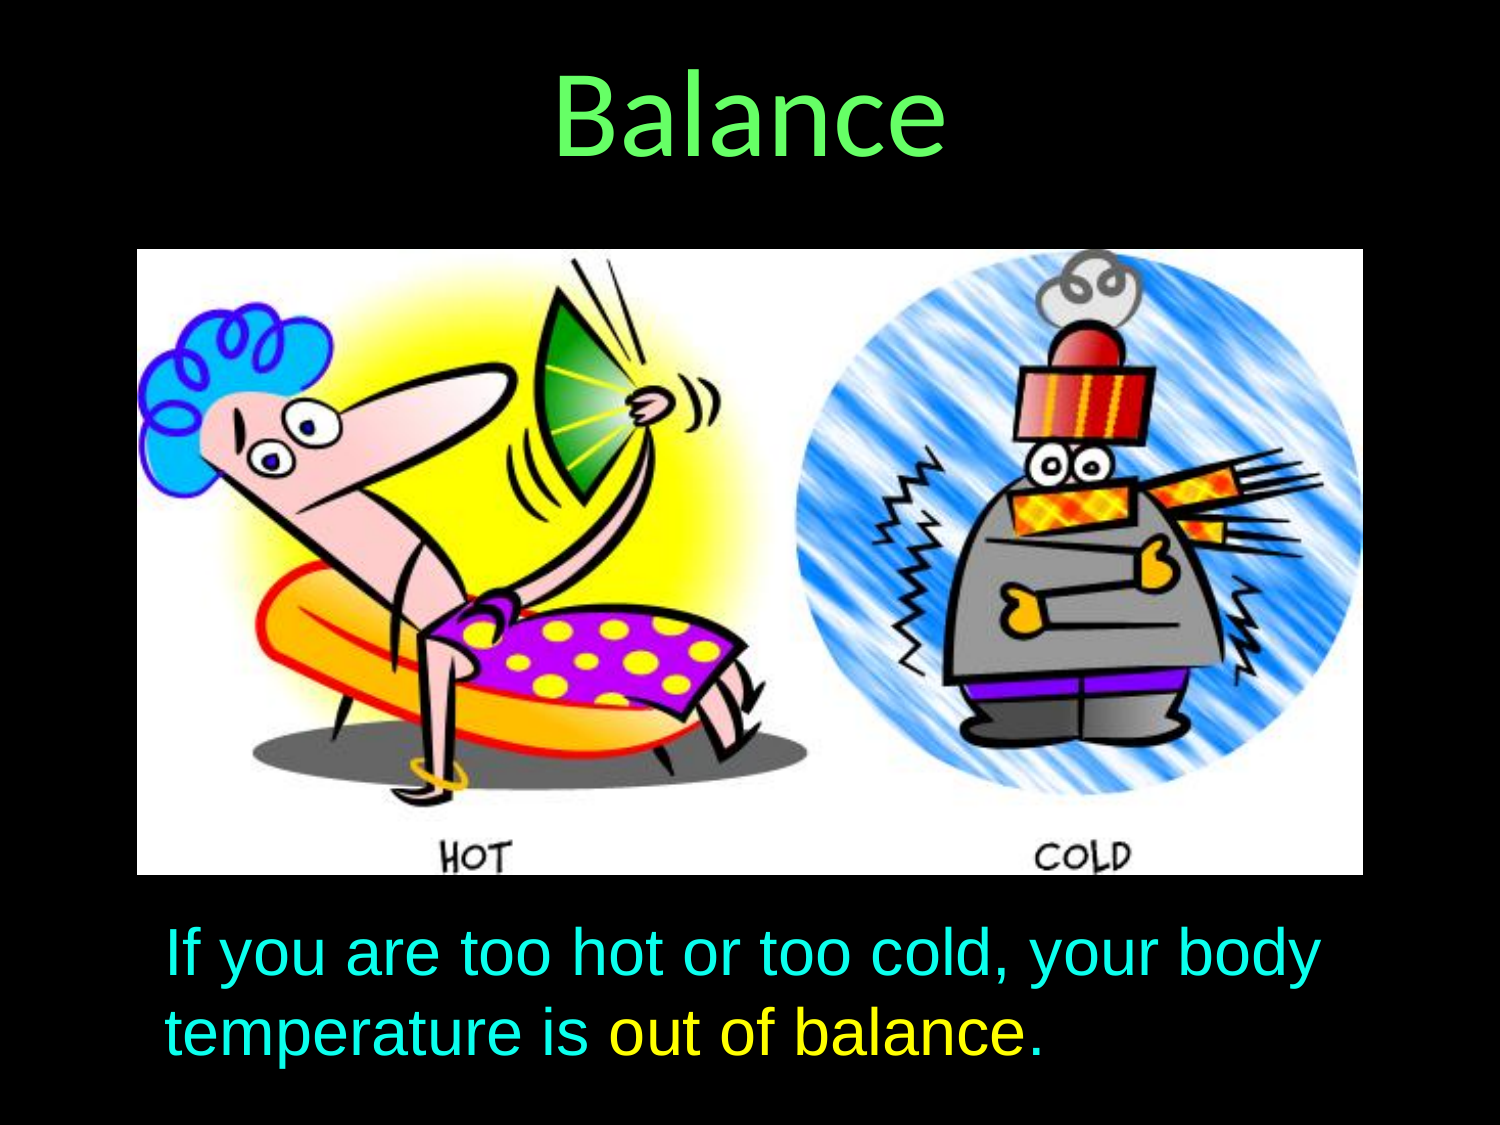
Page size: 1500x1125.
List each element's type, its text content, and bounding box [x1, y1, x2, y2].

picture [136, 249, 1363, 876]
title Balance [75, 12, 1425, 200]
text_box If you are too hot or too cold, your body temperature is out of balance. [149, 901, 1350, 1076]
